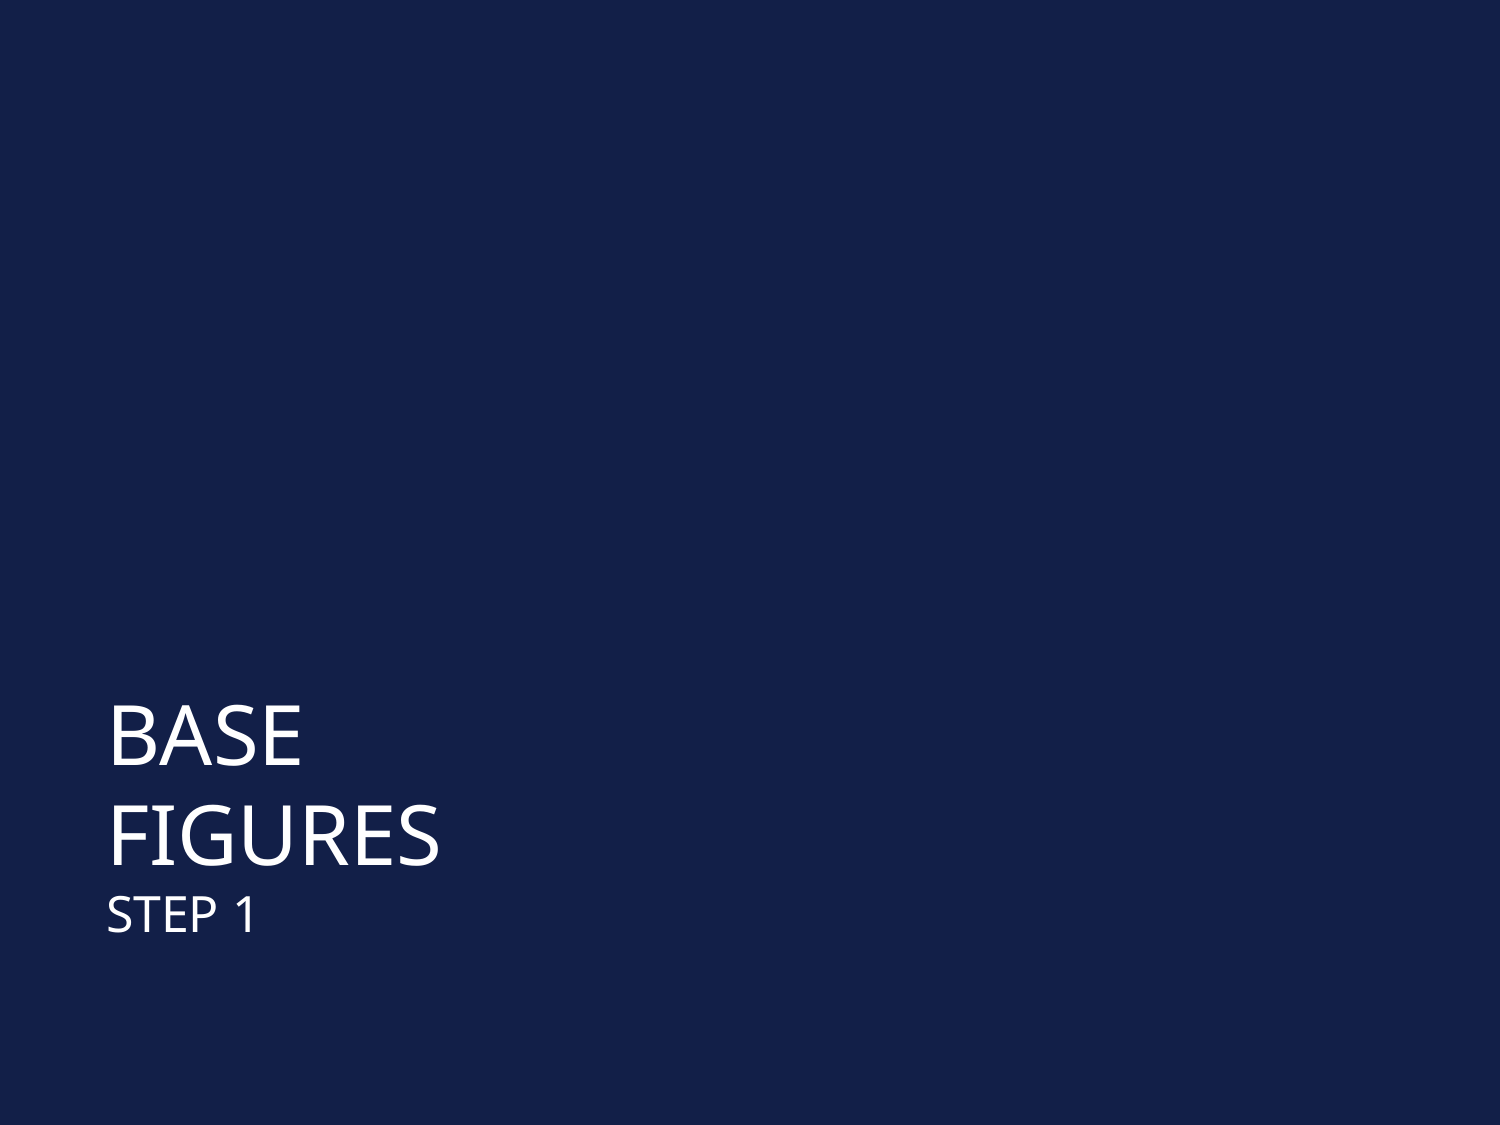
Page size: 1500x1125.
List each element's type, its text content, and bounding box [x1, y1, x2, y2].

title Base figures step 1 [106, 672, 675, 950]
